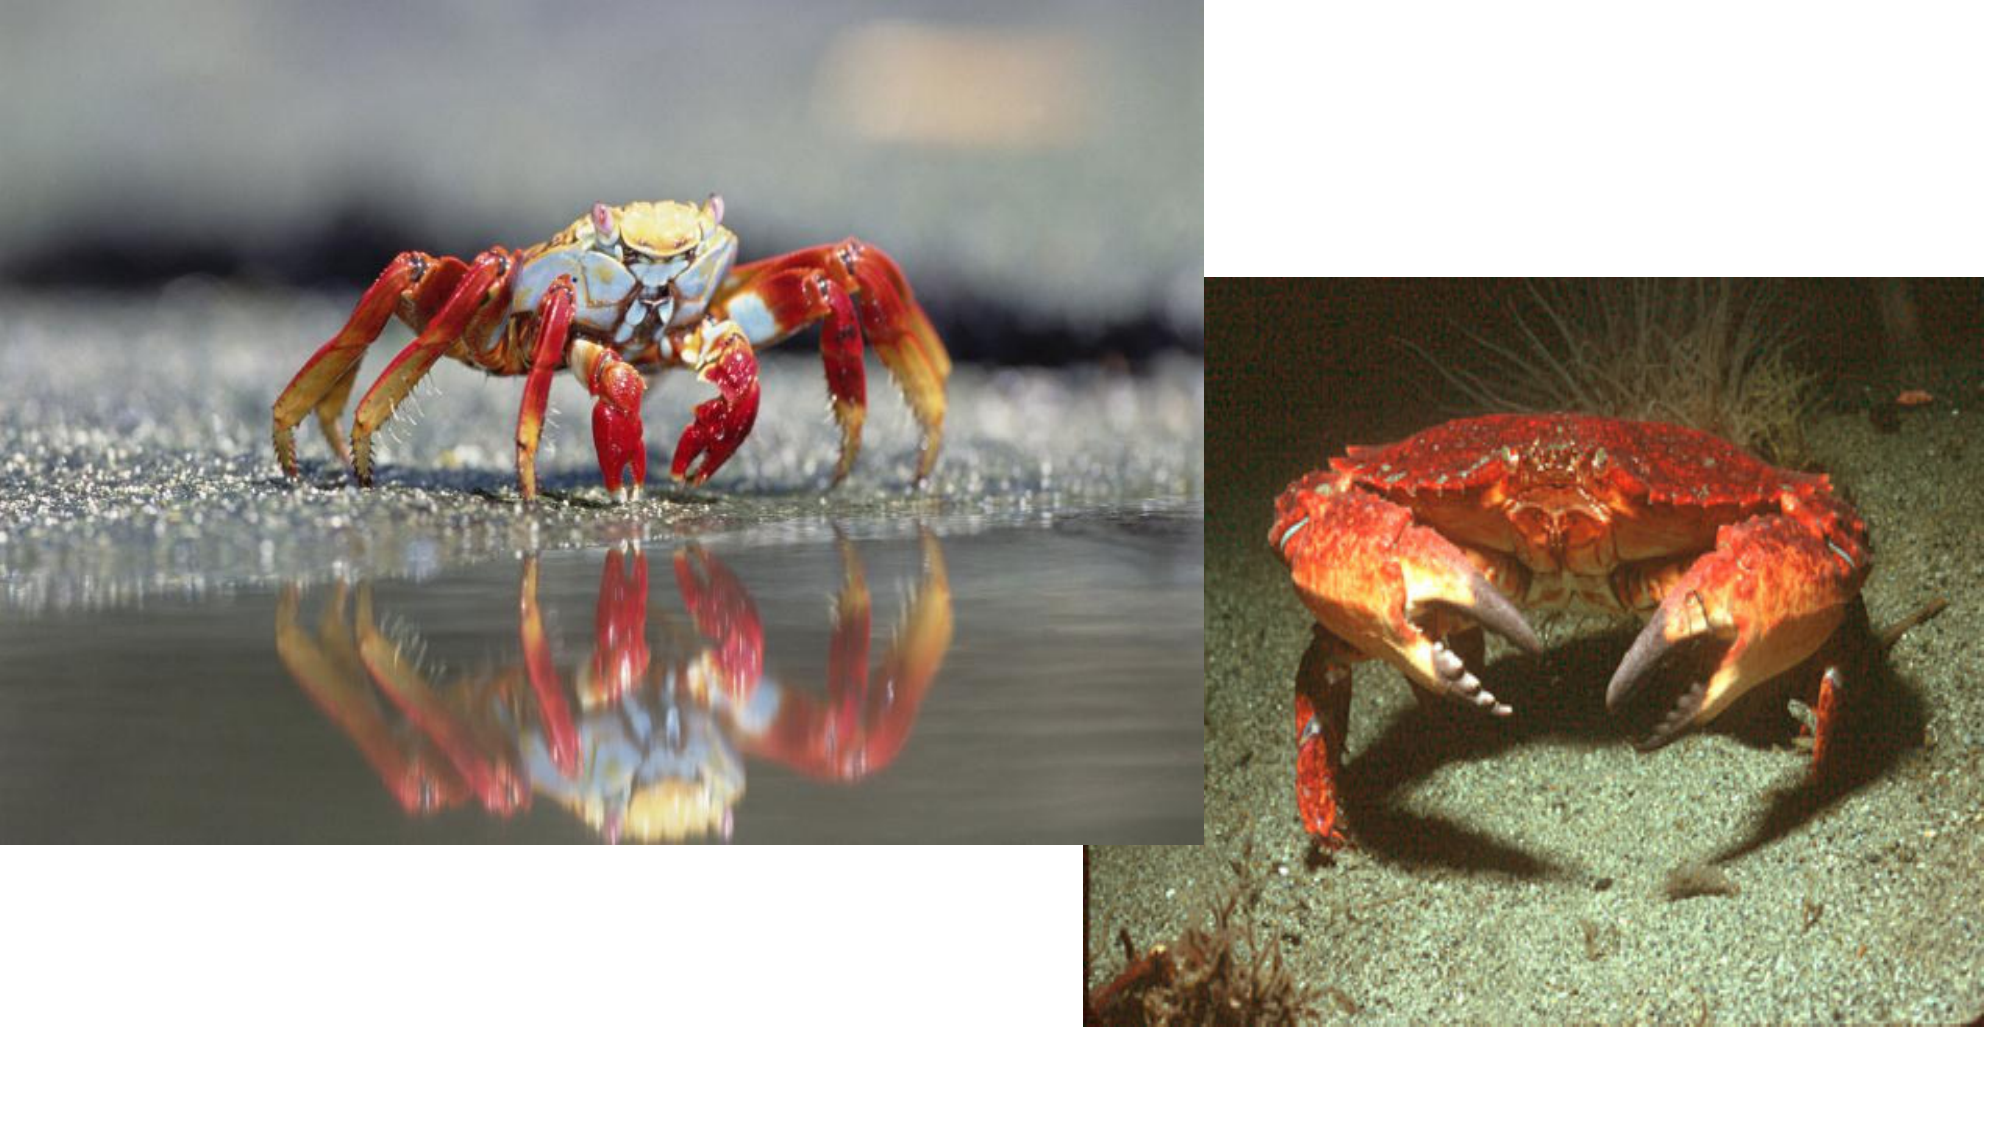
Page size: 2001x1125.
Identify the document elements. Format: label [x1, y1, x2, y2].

picture [0, 0, 1204, 845]
list [1083, 277, 1984, 1027]
